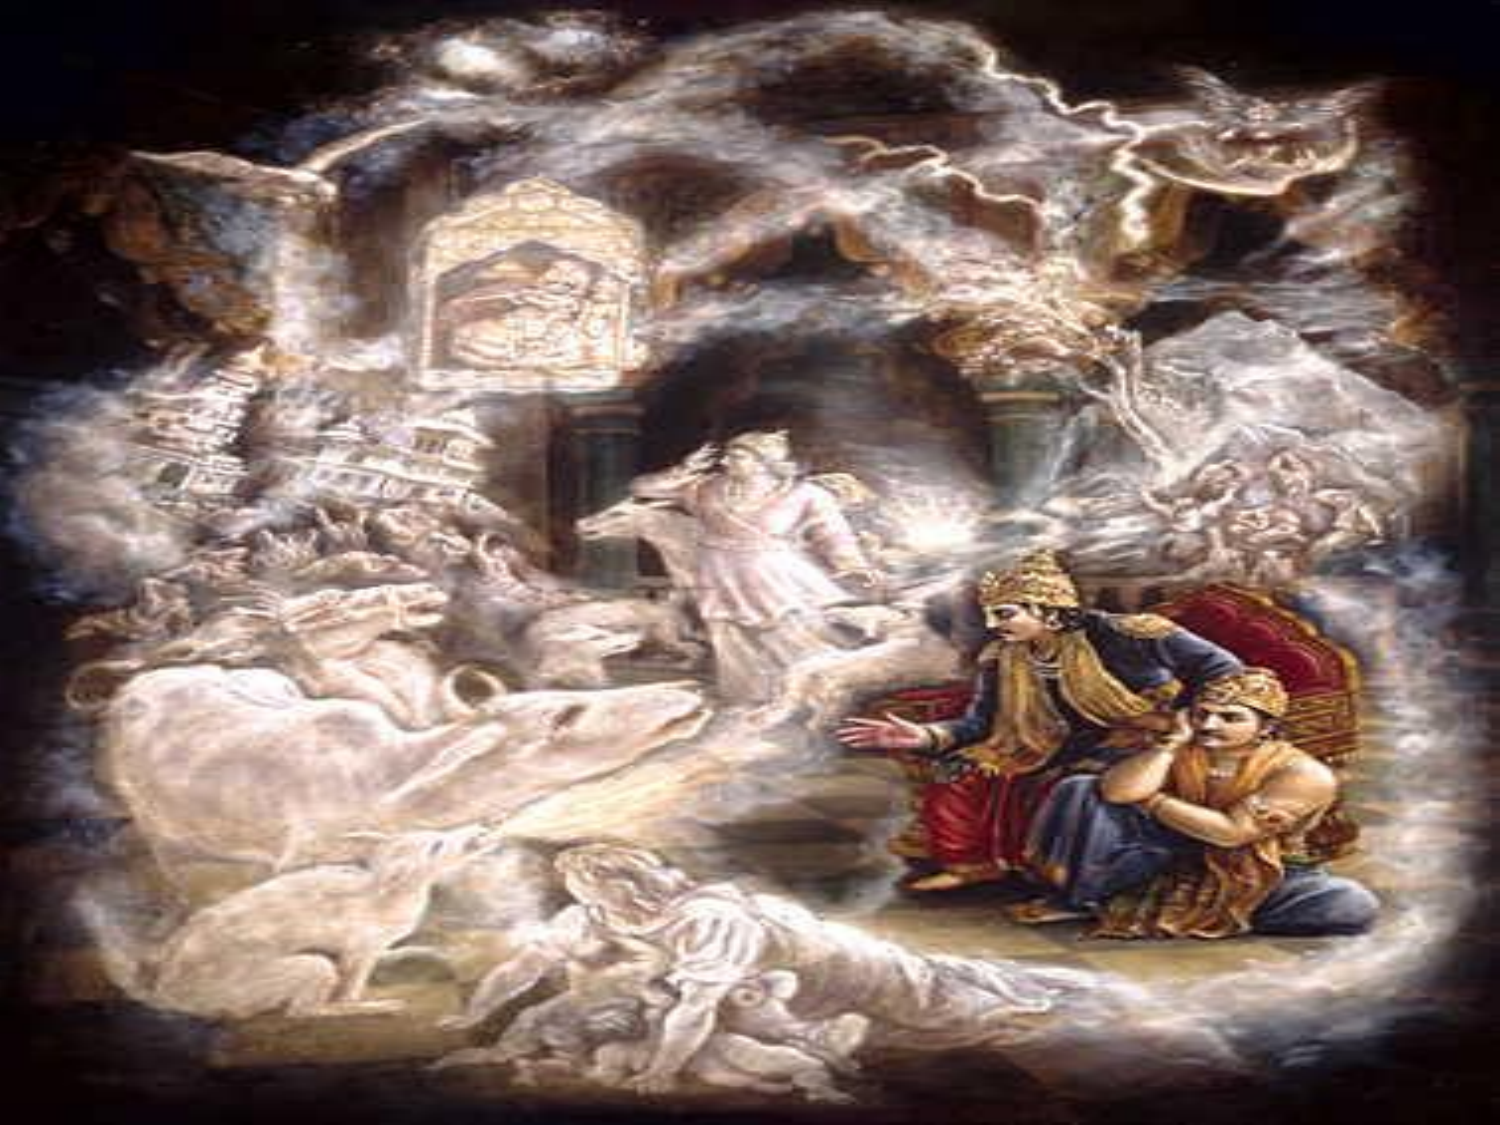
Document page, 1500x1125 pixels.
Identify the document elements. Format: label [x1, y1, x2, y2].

list [0, 0, 1500, 1125]
